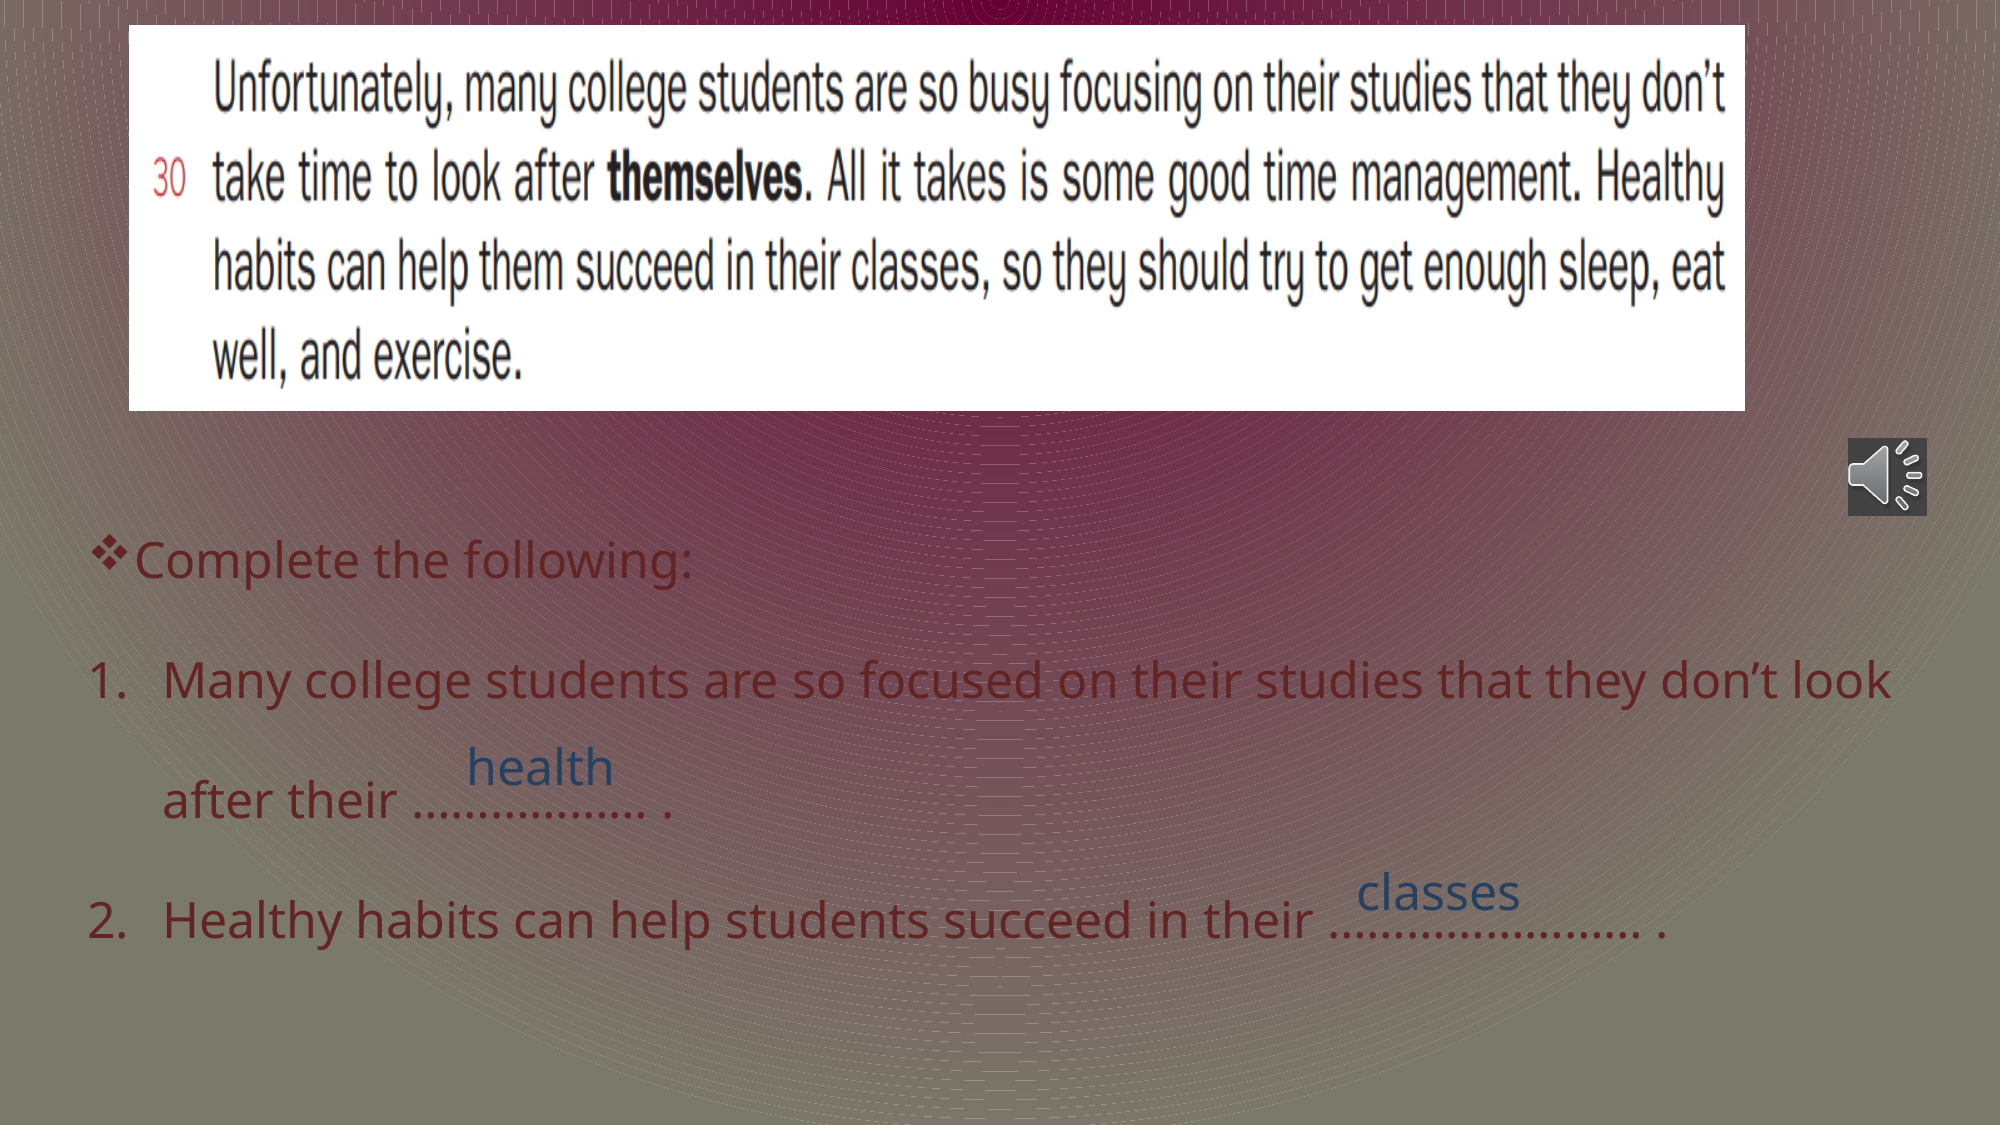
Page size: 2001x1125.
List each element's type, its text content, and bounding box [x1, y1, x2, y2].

picture [1847, 437, 1928, 518]
text_box classes [1341, 853, 1612, 928]
picture [129, 25, 1745, 411]
text_box Complete the following: Many college students are so focused on their studies that they don’t look after their ……………… . Healthy habits can help students succeed in their …………………… . [72, 461, 1931, 956]
text_box health [451, 727, 631, 803]
